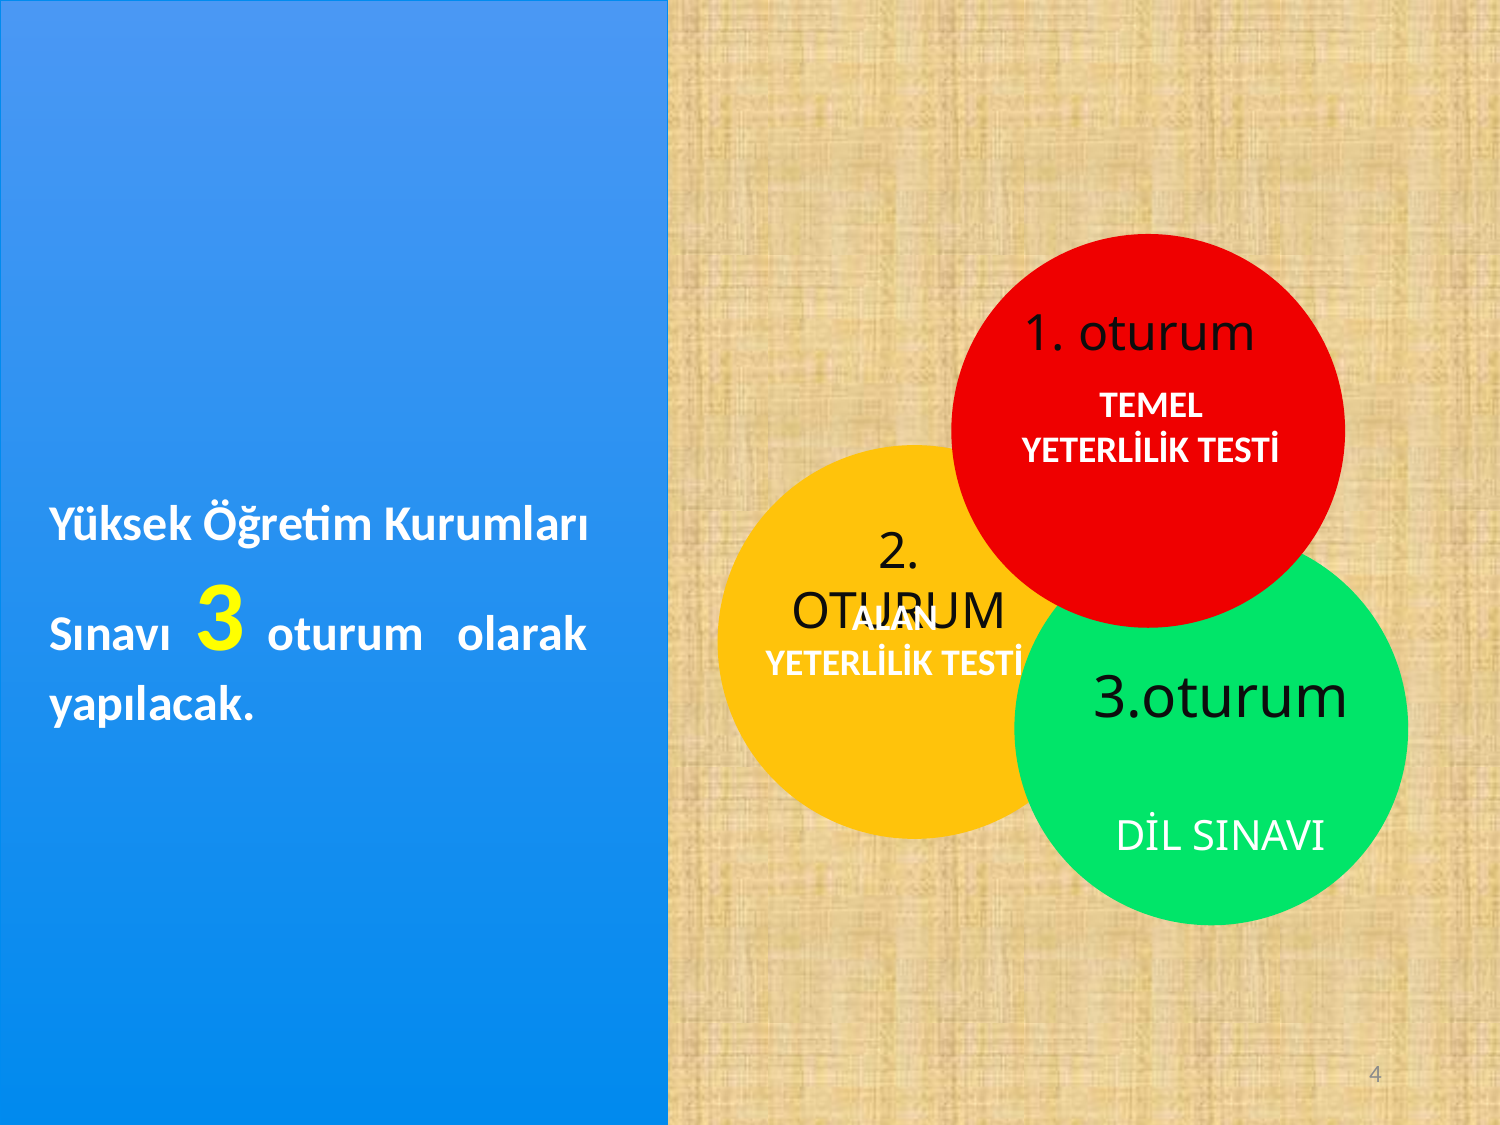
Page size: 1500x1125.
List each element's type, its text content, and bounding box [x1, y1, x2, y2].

text_box Yüksek Öğretim Kurumları Sınavı 3 oturum olarak yapılacak. [34, 482, 654, 783]
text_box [717, 445, 1014, 839]
picture [668, 0, 1500, 1125]
slide_number 4 [1059, 1042, 1397, 1103]
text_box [951, 233, 1346, 628]
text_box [1014, 531, 1409, 926]
text_box [0, 0, 668, 1125]
